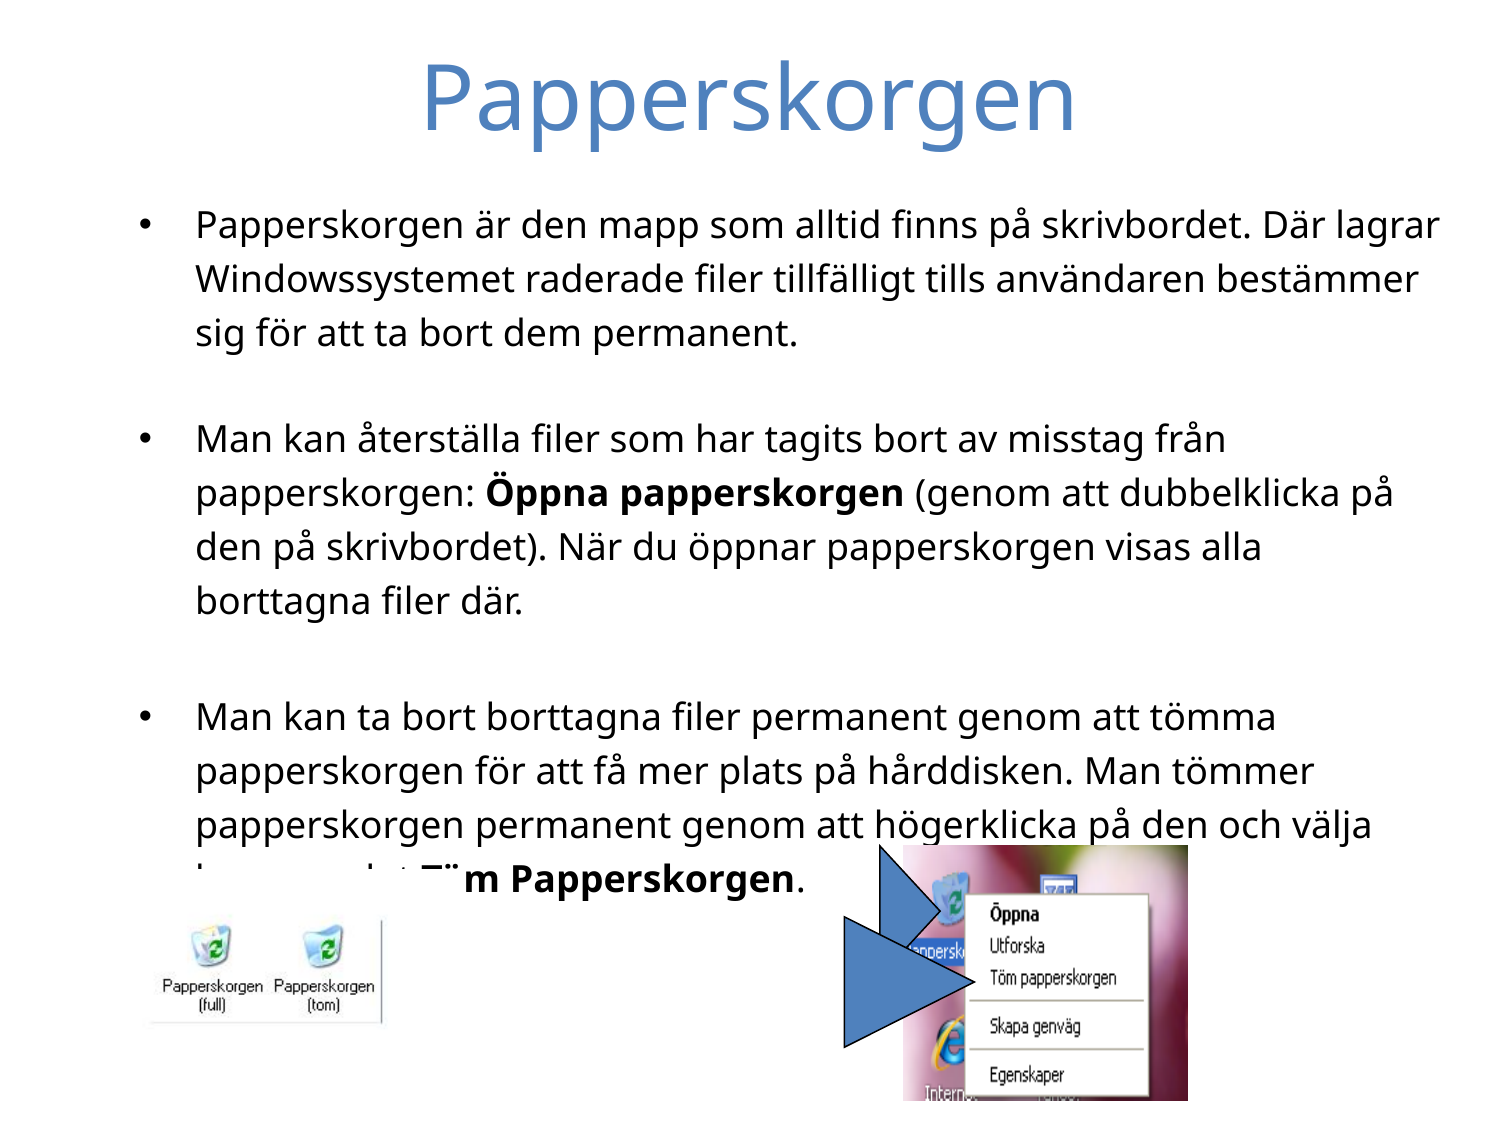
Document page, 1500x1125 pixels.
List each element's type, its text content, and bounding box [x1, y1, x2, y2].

picture [903, 845, 1188, 1101]
text_box [879, 845, 898, 943]
list Papperskorgen är den mapp som alltid finns på skrivbordet. Där lagrar Windowssystemet raderade filer tillfälligt tills användaren bestämmer sig för att ta bort dem permanent. Man kan återställa filer som har tagits bort av misstag från papperskorgen: Öppna papperskorgen (genom att dubbelklicka på den på skrivbordet). När du öppnar papperskorgen visas alla borttagna filer där. Man kan ta bort borttagna filer permanent genom att tömma papperskorgen för att få mer plats på hårddisken. Man tömmer papperskorgen permanent genom att högerklicka på den och välja kommandot Töm Papperskorgen. [123, 188, 1459, 657]
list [76, 869, 466, 1098]
title Papperskorgen [0, 0, 1500, 188]
text_box [844, 916, 898, 1048]
